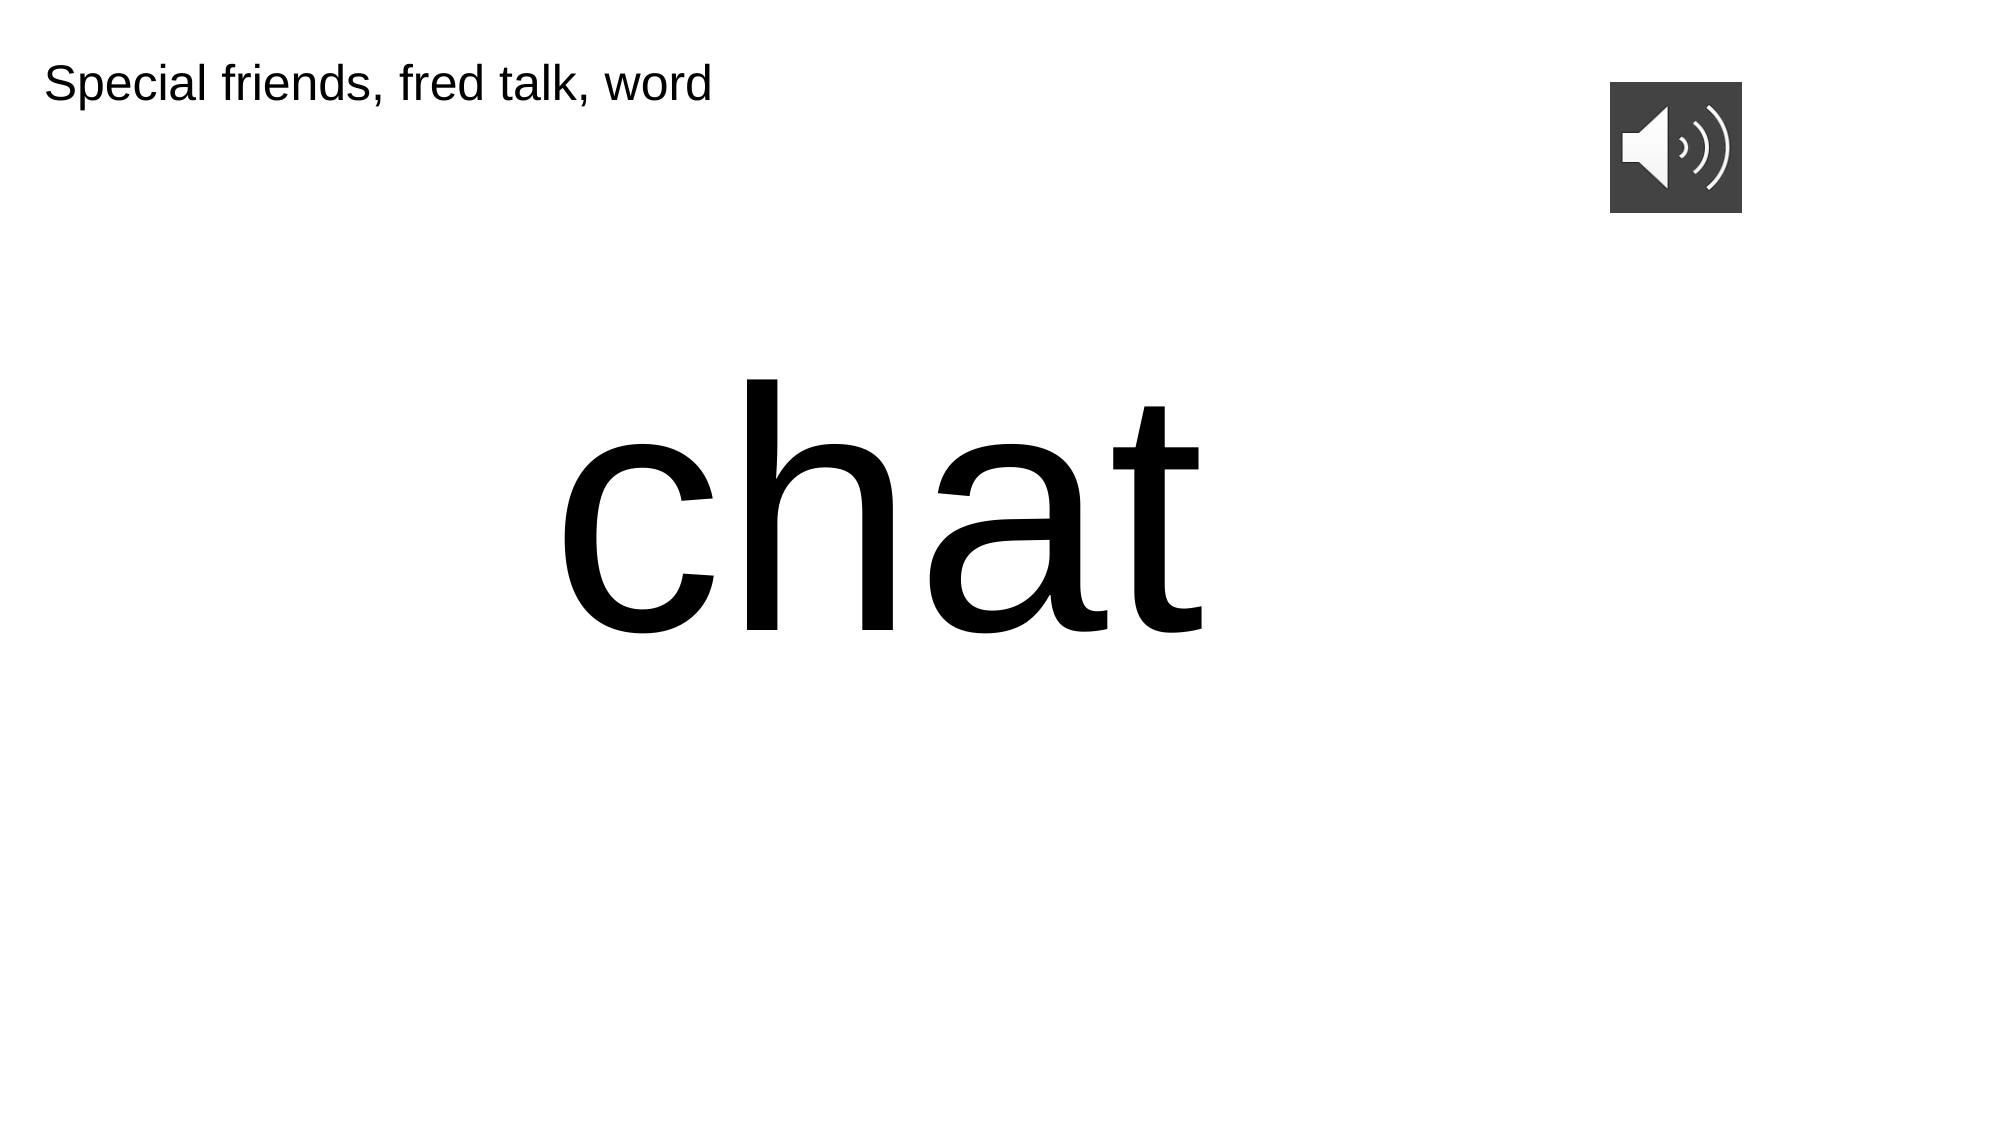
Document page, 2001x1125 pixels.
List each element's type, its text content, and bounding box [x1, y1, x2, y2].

picture [1609, 80, 1743, 215]
list chat [535, 277, 1380, 800]
text_box Special friends, fred talk, word [29, 43, 747, 118]
